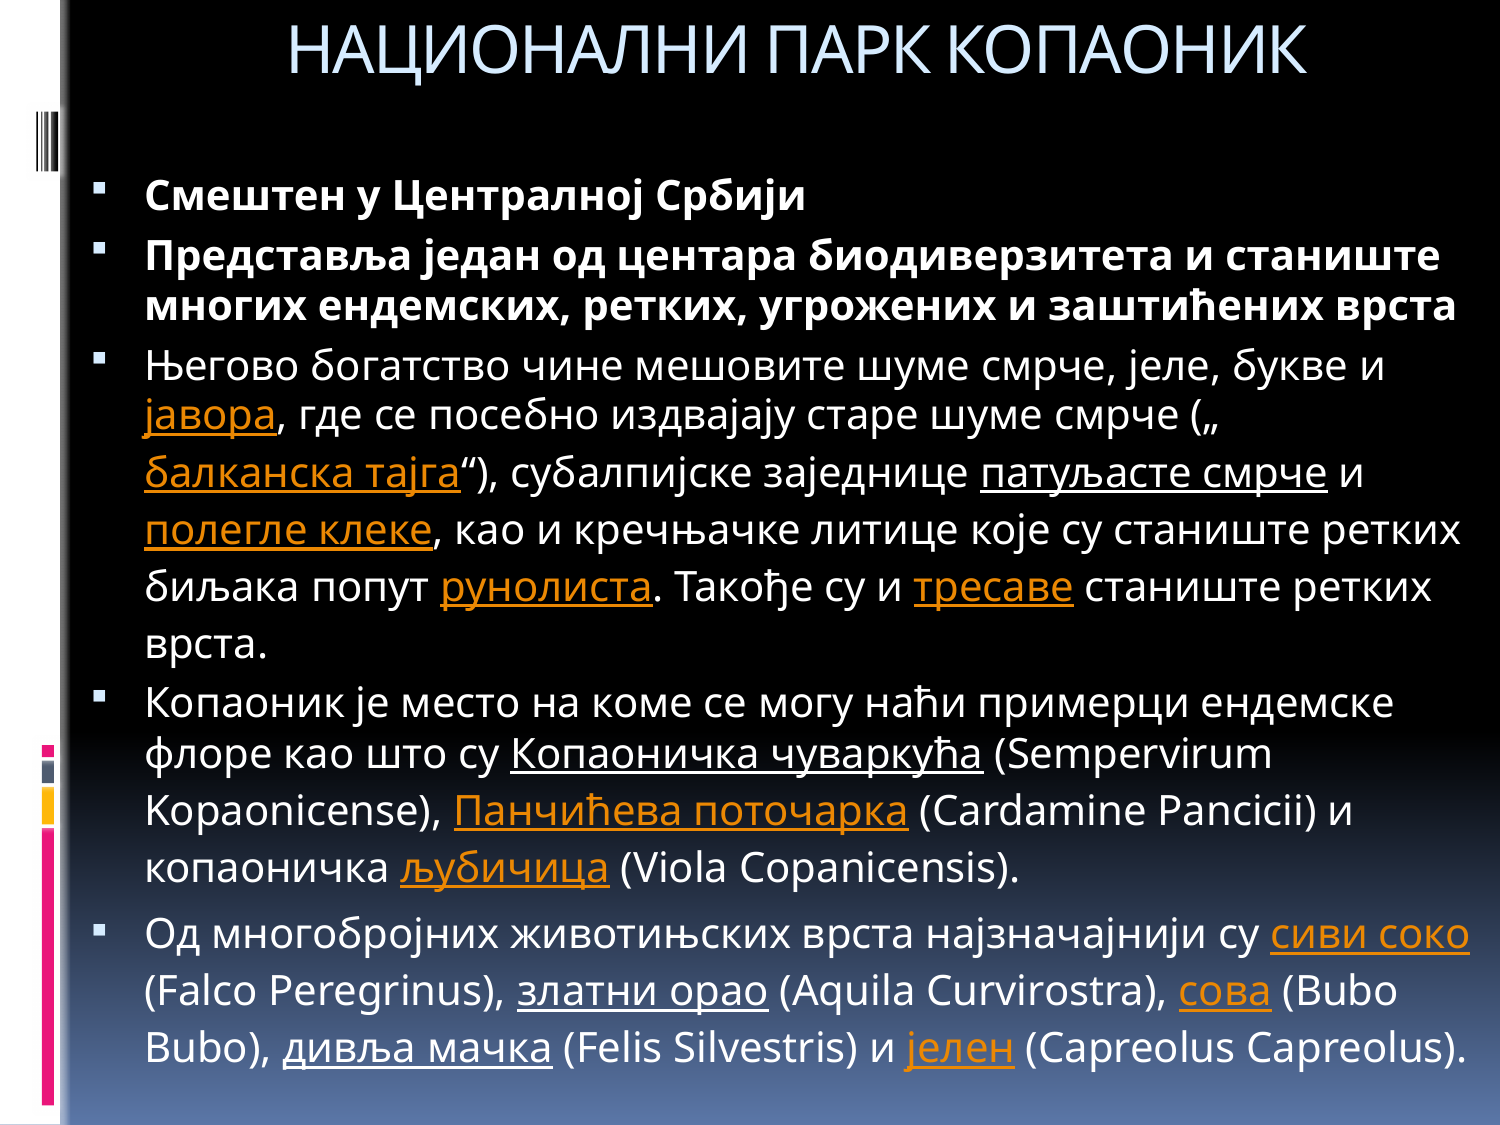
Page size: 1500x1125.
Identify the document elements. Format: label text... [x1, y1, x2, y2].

title НАЦИОНАЛНИ ПАРК КОПАОНИК [159, 0, 1435, 150]
list Смештен у Централној Србији Представља један од центара биодиверзитета и станиште многих ендемских, ретких, угрожених и заштићених врста Његово богатство чине мешовите шуме смрче, јеле, букве и јавора, где се посебно издвајају старе шуме смрче („балканска тајга“), субалпијске заједнице патуљасте смрче и полегле клеке, као и кречњачке литице које су станиште ретких биљака попут рунолиста. Такође су и тресаве станиште ретких врста. Копаоник је место на коме се могу наћи примерци ендемске флоре као што су Копаоничка чуваркућа (Sempervirum Kopaonicense), Панчићева поточарка (Cardamine Pancicii) и копаоничка љубичица (Viola Copanicensis). Од многобројних животињских врста најзначајнији су сиви соко (Falco Peregrinus), златни орао (Aquila Curvirostra), сова (Bubo Bubo), дивља мачка (Felis Silvestris) и јелен (Capreolus Capreolus). [64, 160, 1500, 1125]
